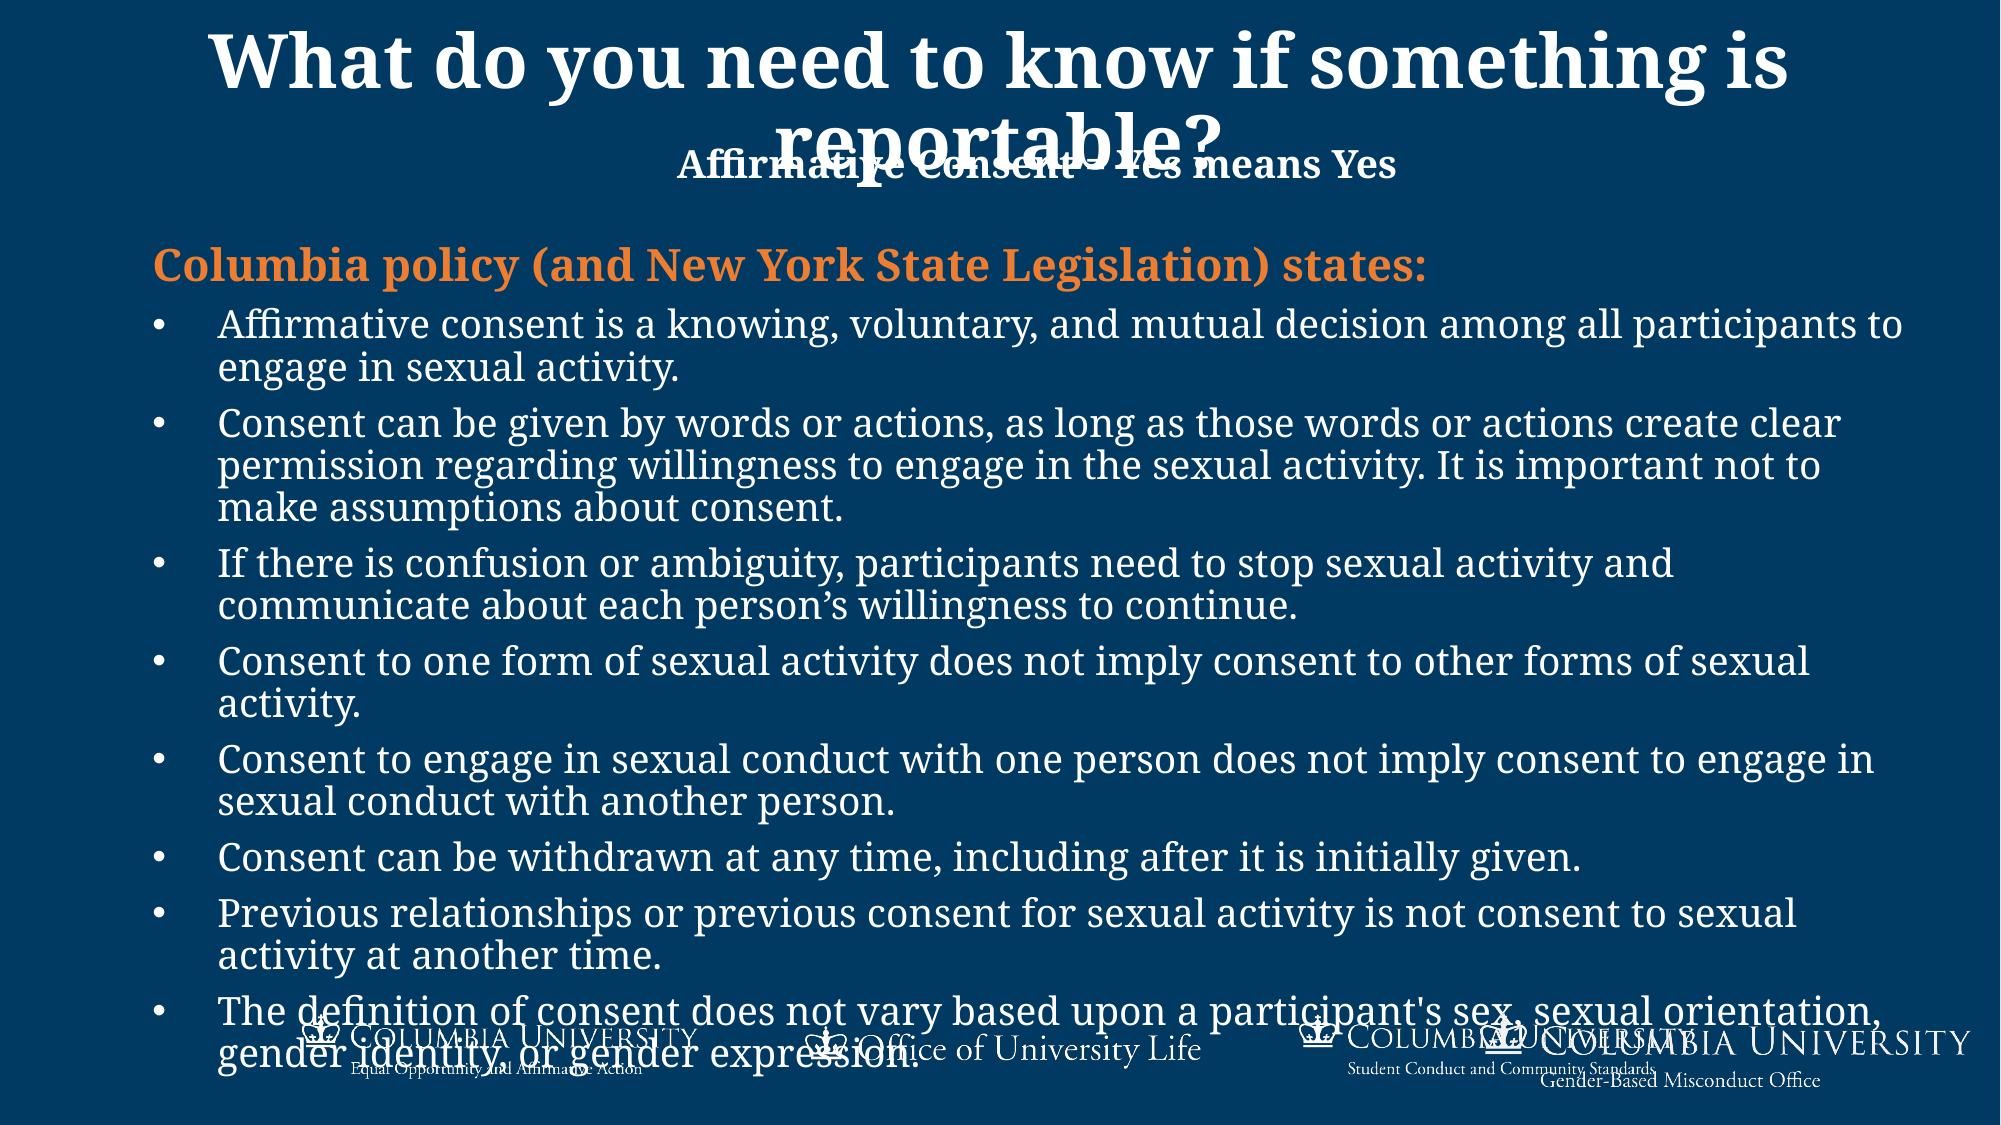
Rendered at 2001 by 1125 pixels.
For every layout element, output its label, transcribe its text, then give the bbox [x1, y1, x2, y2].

title What do you need to know if something is reportable? [99, 49, 1900, 160]
list Affirmative Consent = Yes means Yes Columbia policy (and New York State Legislation) states: Affirmative consent is a knowing, voluntary, and mutual decision among all participants to engage in sexual activity. Consent can be given by words or actions, as long as those words or actions create clear permission regarding willingness to engage in the sexual activity. It is important not to make assumptions about consent. If there is confusion or ambiguity, participants need to stop sexual activity and communicate about each person’s willingness to continue. Consent to one form of sexual activity does not imply consent to other forms of sexual activity. Consent to engage in sexual conduct with one person does not imply consent to engage in sexual conduct with another person. Consent can be withdrawn at any time, including after it is initially given. Previous relationships or previous consent for sexual activity is not consent to sexual activity at another time. The definition of consent does not vary based upon a participant's sex, sexual orientation, gender identity, or gender expression. [137, 137, 1938, 1098]
picture [1477, 1012, 1973, 1098]
